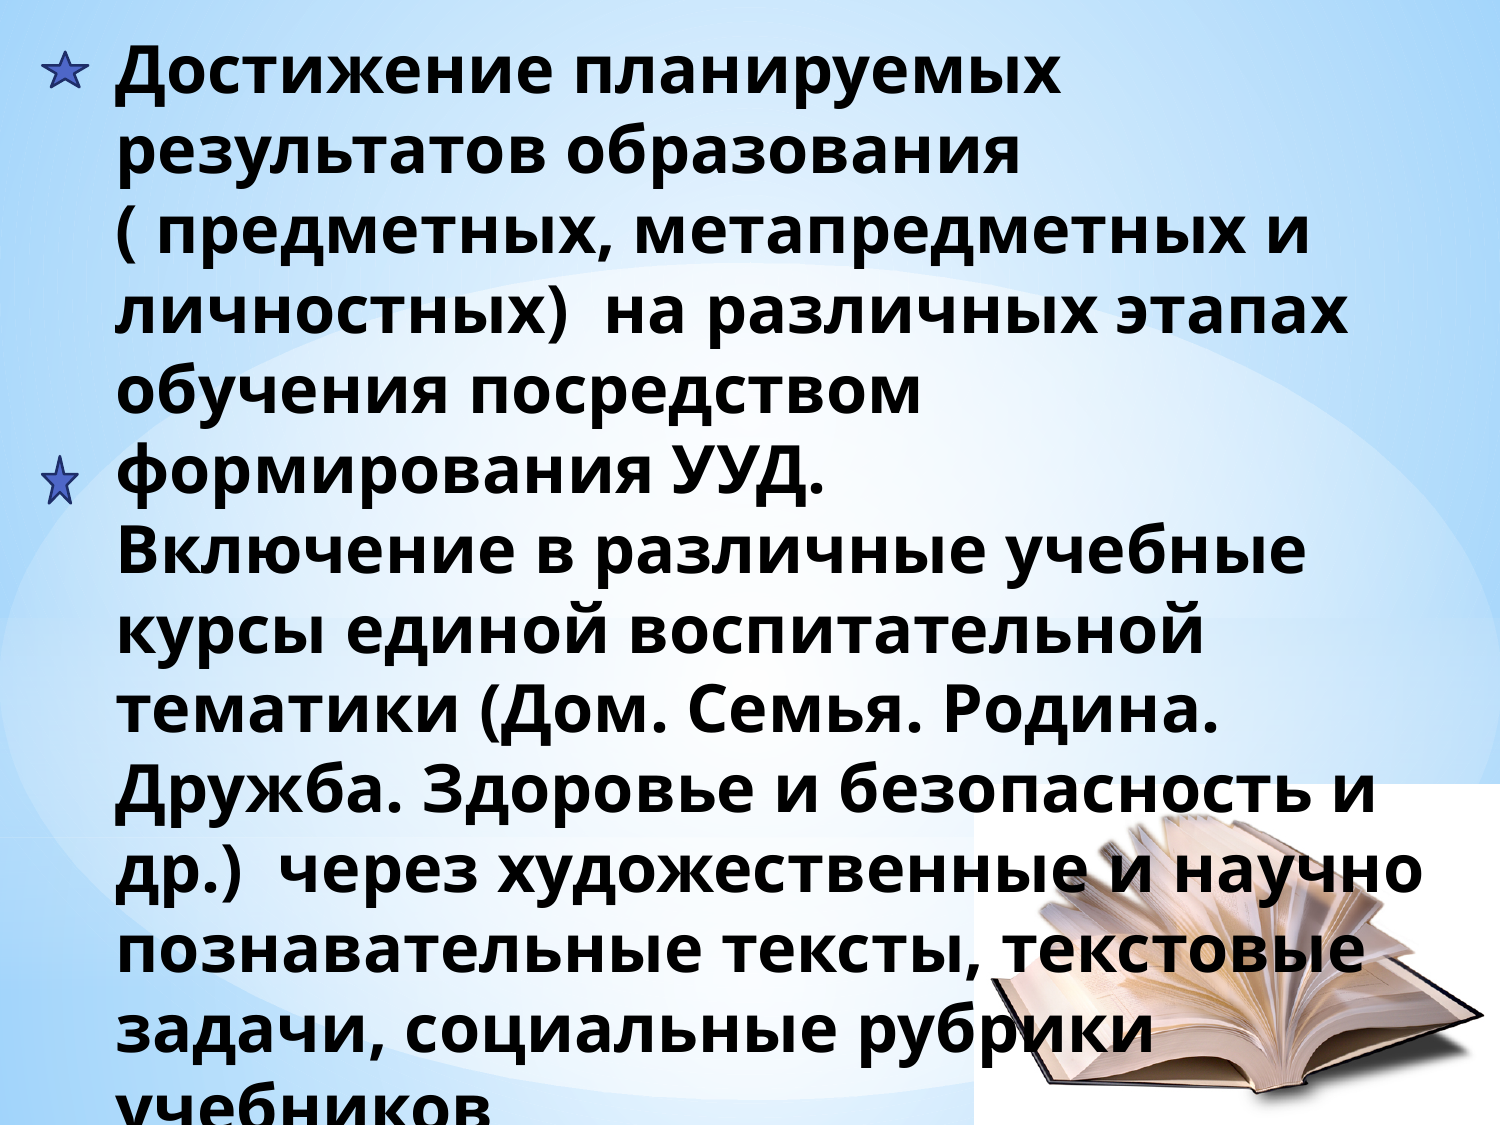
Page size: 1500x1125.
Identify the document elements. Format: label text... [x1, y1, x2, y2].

text_box [40, 50, 90, 89]
title Достижение планируемых результатов образования ( предметных, метапредметных и личностных) на различных этапах обучения посредством формирования УУД. Включение в различные учебные курсы единой воспитательной тематики (Дом. Семья. Родина. Дружба. Здоровье и безопасность и др.) через художественные и научно познавательные тексты, текстовые задачи, социальные рубрики учебников [100, 19, 1471, 1071]
picture [974, 783, 1500, 1125]
text_box [40, 454, 79, 505]
